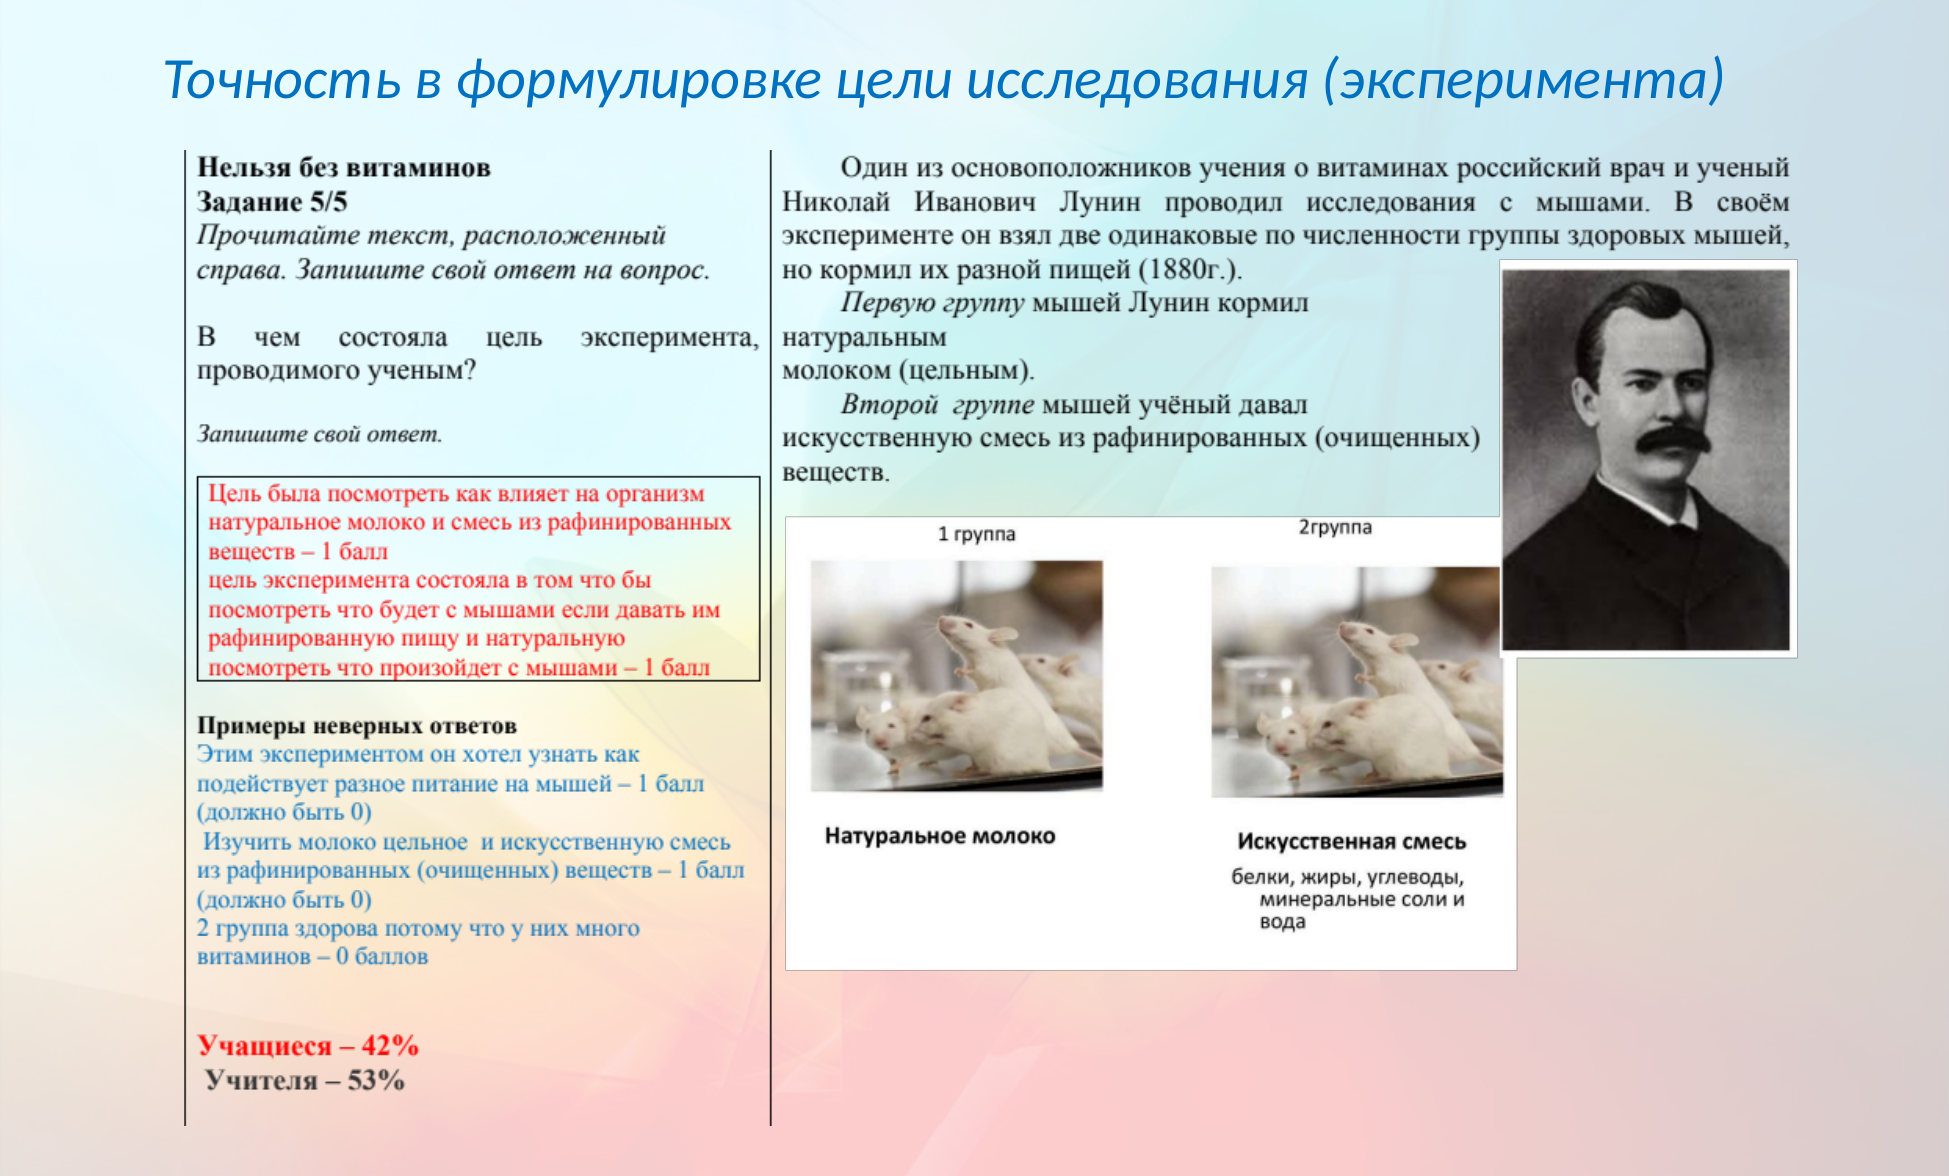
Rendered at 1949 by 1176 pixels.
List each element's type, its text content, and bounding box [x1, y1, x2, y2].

picture [182, 150, 1815, 1126]
text_box Точность в формулировке цели исследования (эксперимента) [147, 32, 1837, 118]
